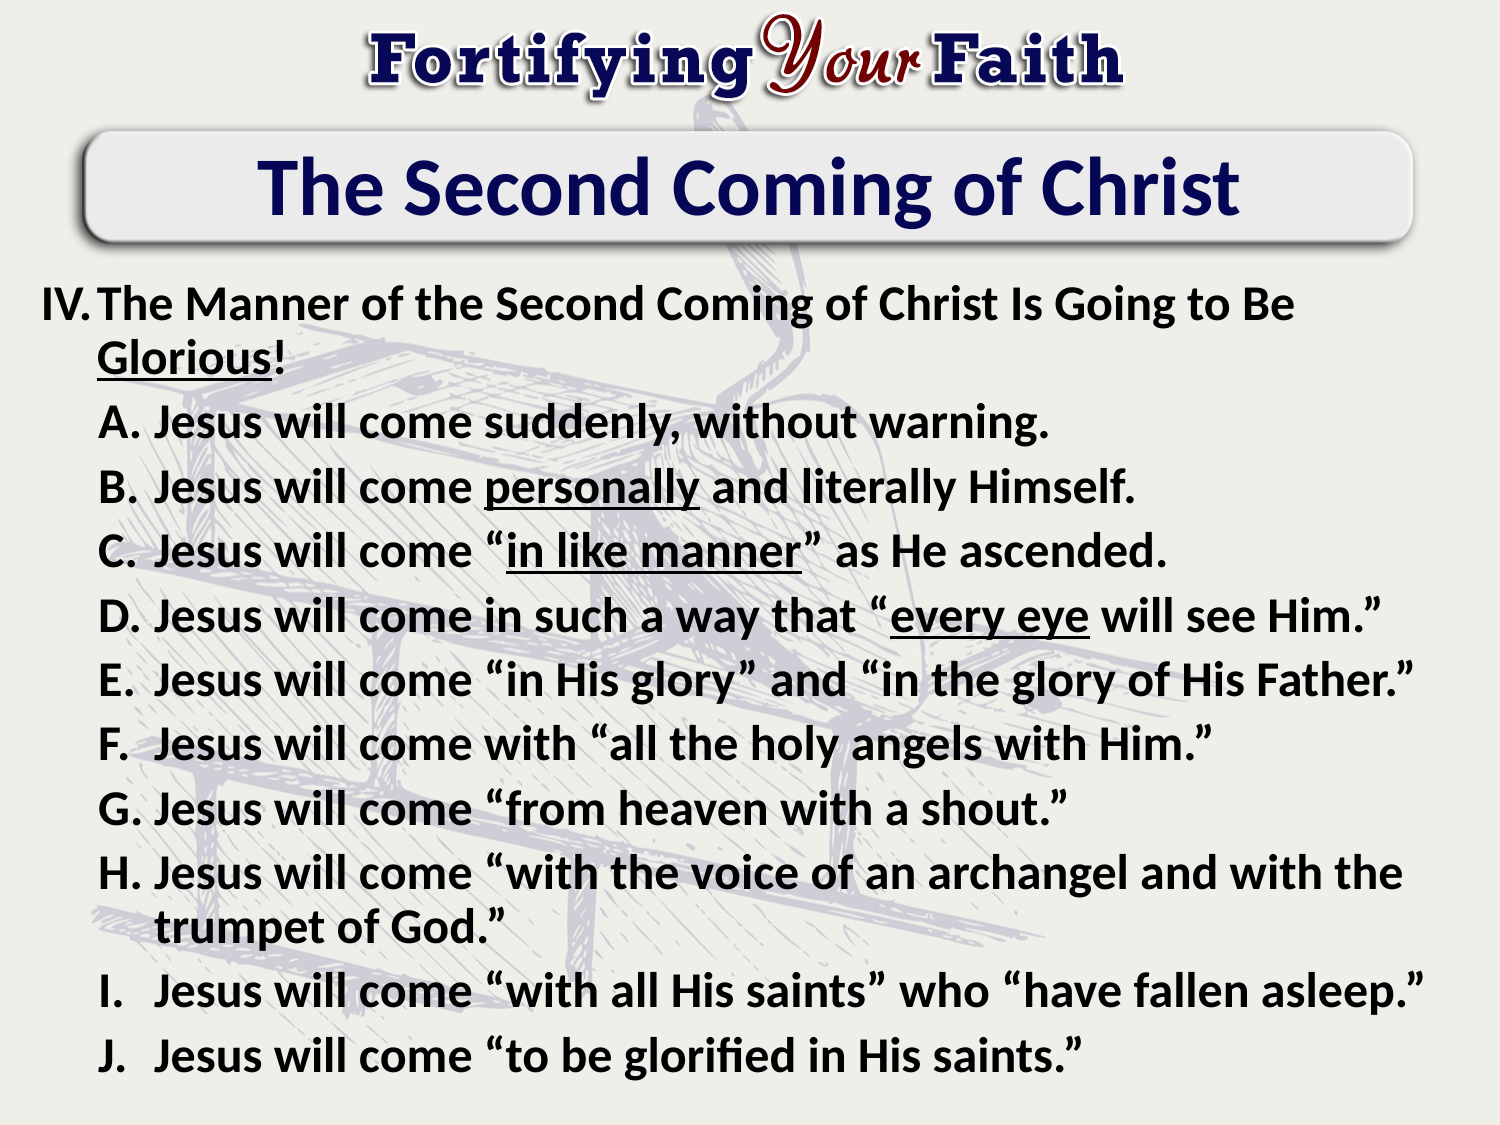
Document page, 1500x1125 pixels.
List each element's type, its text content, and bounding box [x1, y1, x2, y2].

picture [0, 0, 1500, 1125]
list The Manner of the Second Coming of Christ Is Going to Be Glorious! Jesus will come suddenly, without warning. Jesus will come personally and literally Himself. Jesus will come “in like manner” as He ascended. Jesus will come in such a way that “every eye will see Him.” Jesus will come “in His glory” and “in the glory of His Father.” Jesus will come with “all the holy angels with Him.” Jesus will come “from heaven with a shout.” Jesus will come “with the voice of an archangel and with the trumpet of God.” Jesus will come “with all His saints” who “have fallen asleep.” Jesus will come “to be glorified in His saints.” [25, 270, 1480, 1125]
title The Second Coming of Christ [77, 129, 1423, 247]
